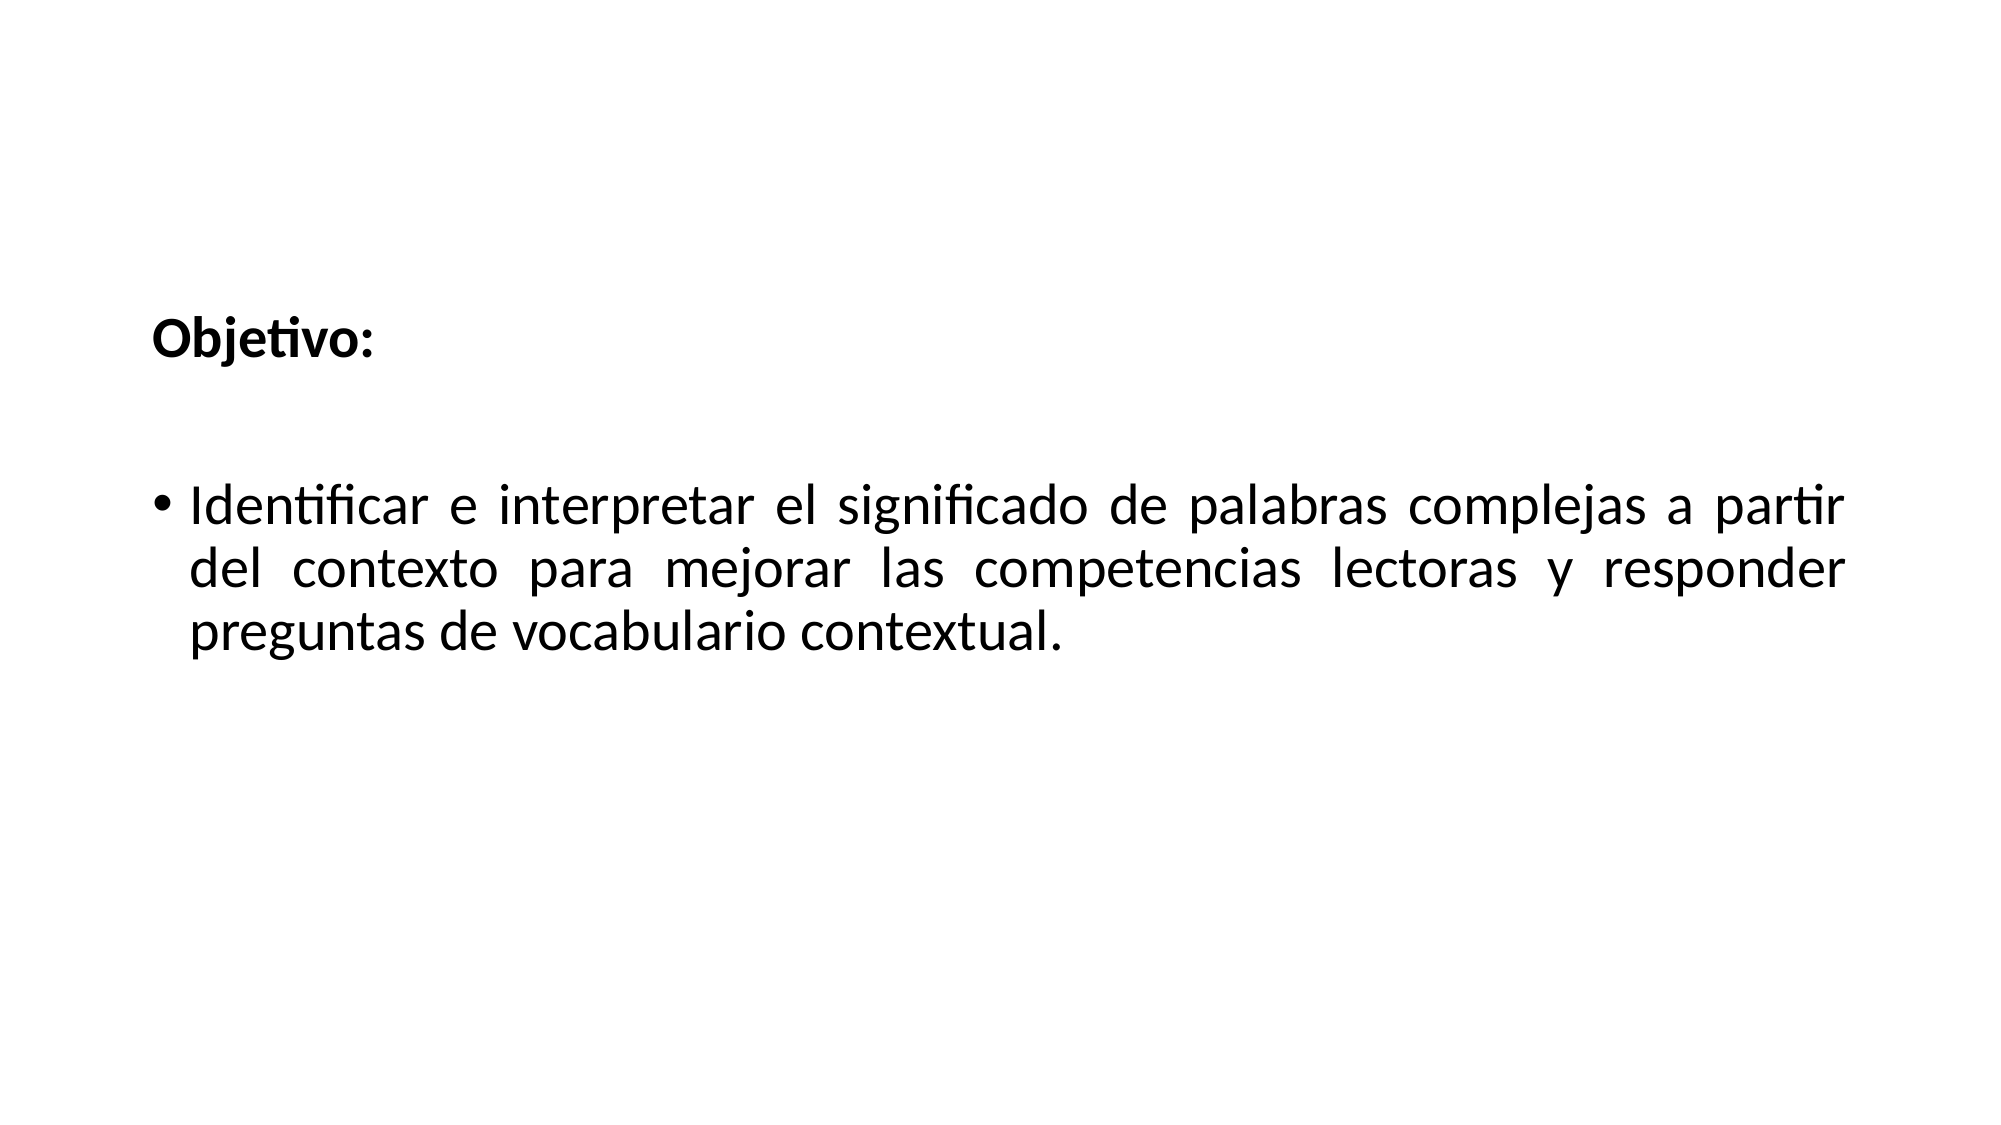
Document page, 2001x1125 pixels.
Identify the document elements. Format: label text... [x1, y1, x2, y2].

list Objetivo: Identificar e interpretar el significado de palabras complejas a partir del contexto para mejorar las competencias lectoras y responder preguntas de vocabulario contextual. [137, 299, 1863, 1014]
